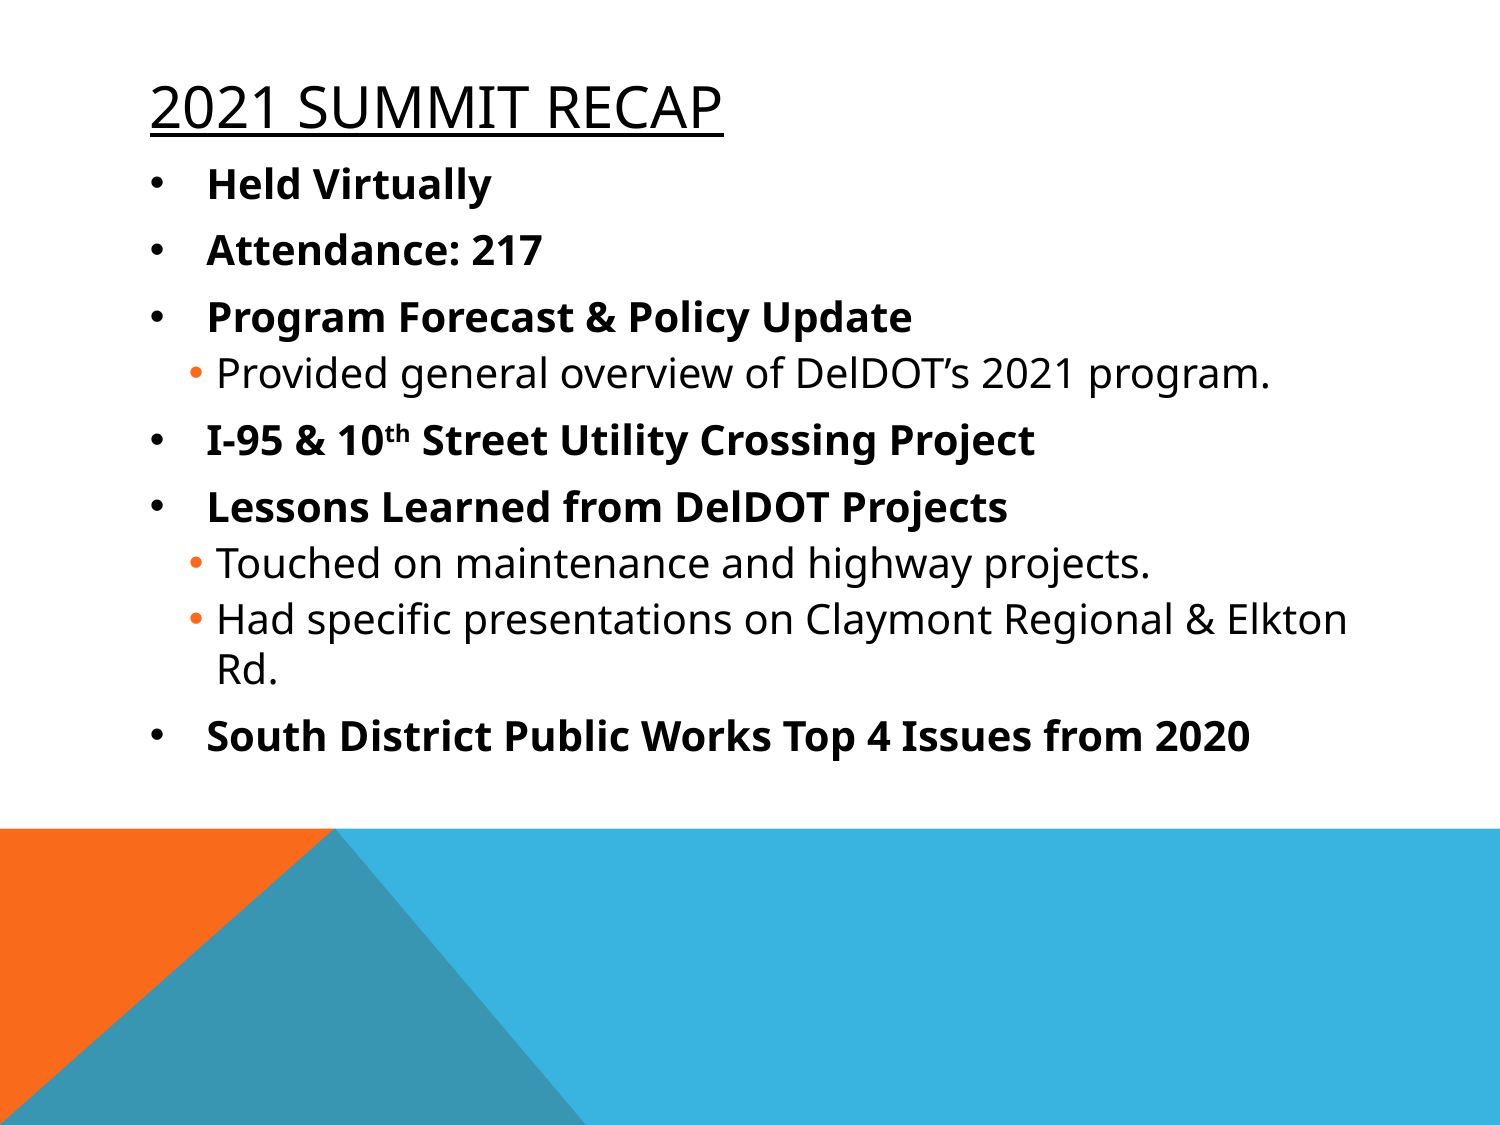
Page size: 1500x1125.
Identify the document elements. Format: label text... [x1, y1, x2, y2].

list Held Virtually Attendance: 217 Program Forecast & Policy Update Provided general overview of DelDOT’s 2021 program. I-95 & 10th Street Utility Crossing Project Lessons Learned from DelDOT Projects Touched on maintenance and highway projects. Had specific presentations on Claymont Regional & Elkton Rd. South District Public Works Top 4 Issues from 2020 [134, 149, 1369, 813]
title 2021 Summit recap [134, 59, 1369, 149]
